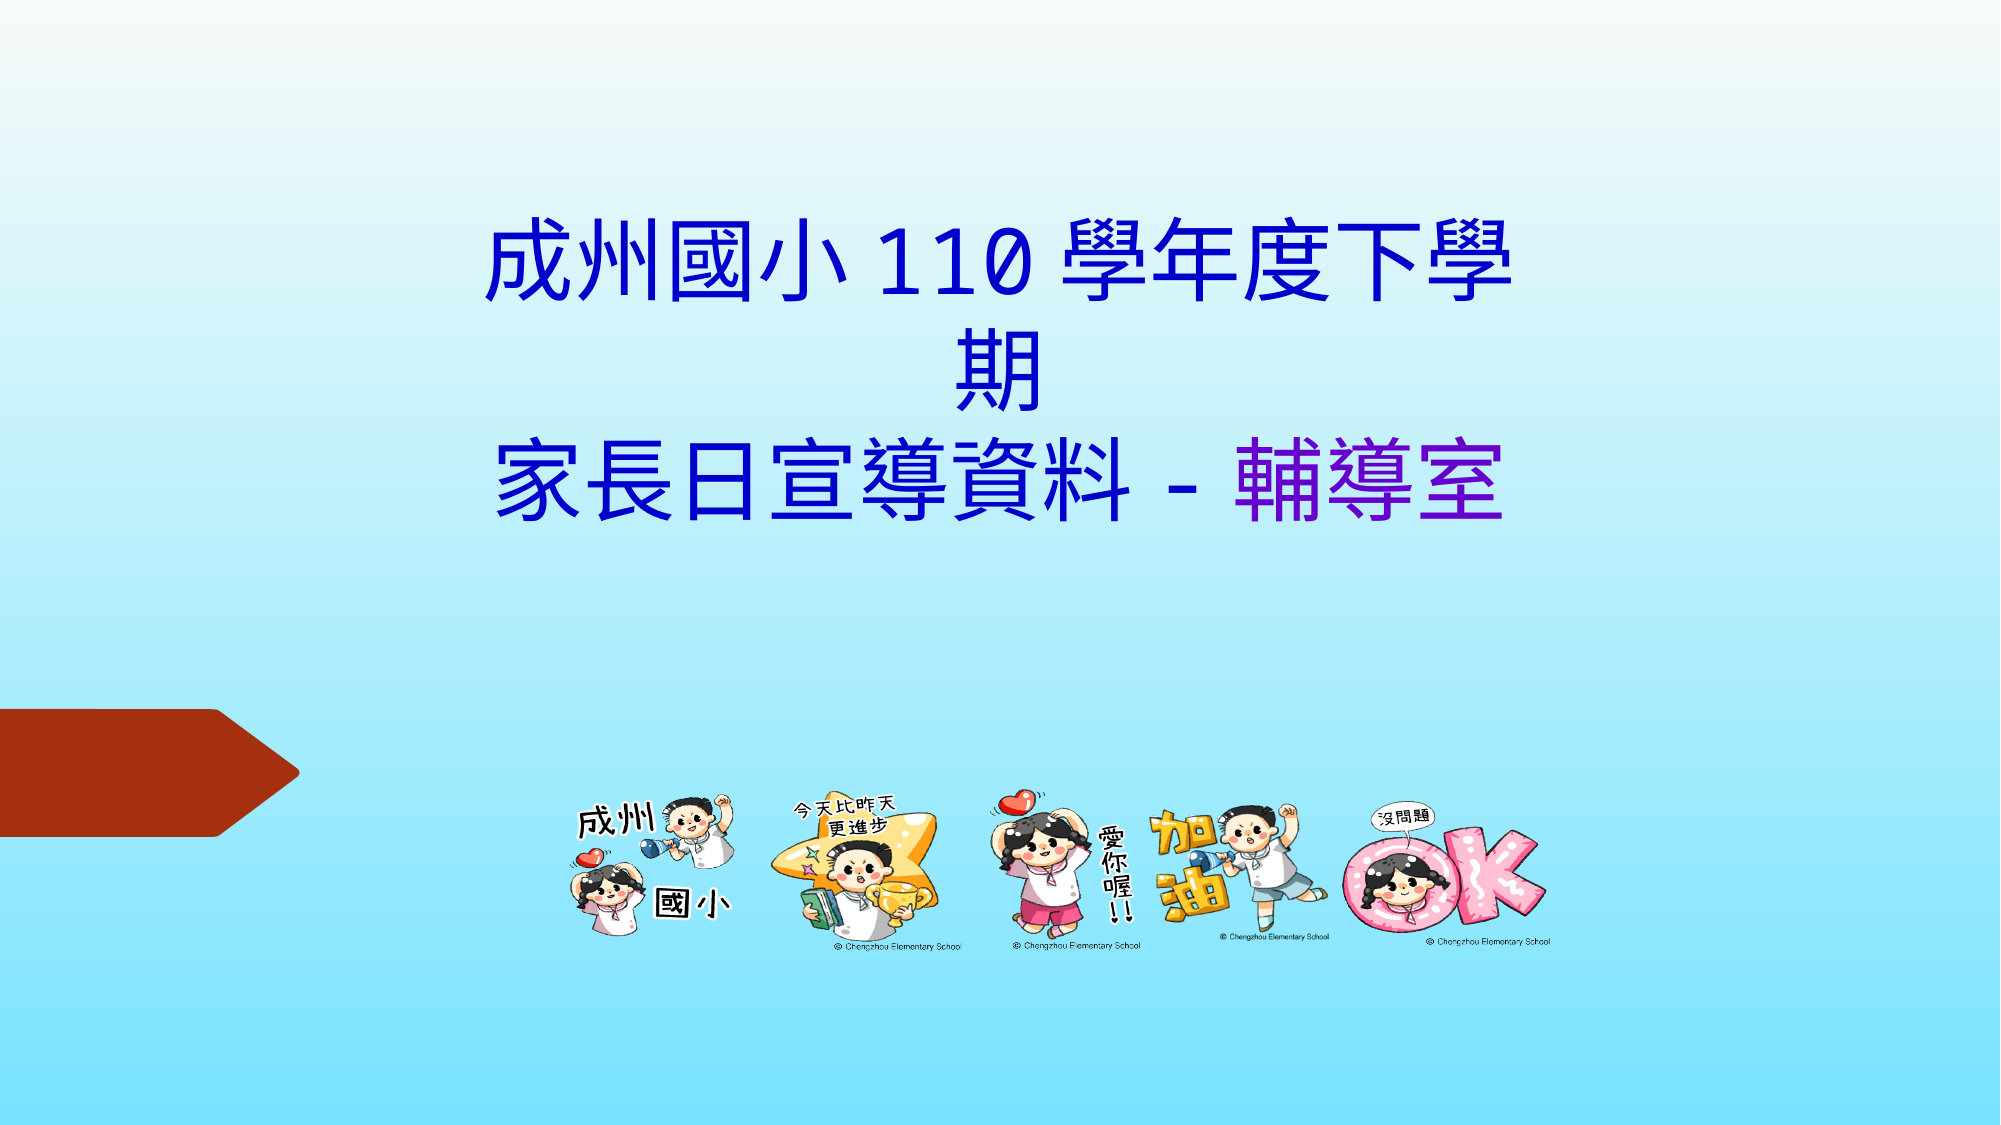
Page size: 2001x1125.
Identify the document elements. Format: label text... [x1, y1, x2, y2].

text_box 成州國小110學年度下學期 家長日宣導資料-輔導室 [432, 274, 1567, 540]
text_box [397, 337, 1071, 667]
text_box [562, 787, 1556, 954]
